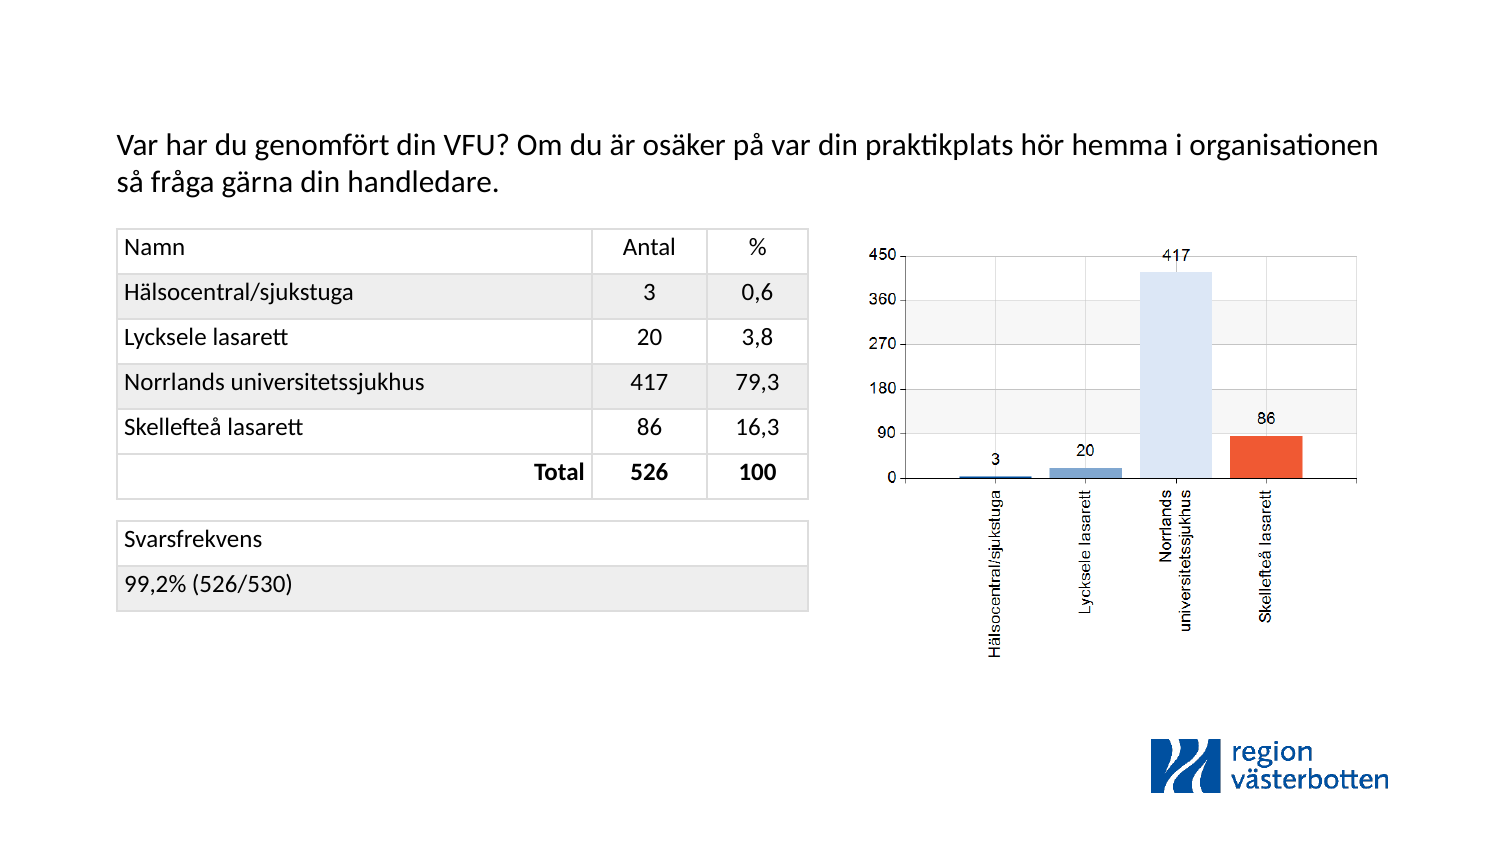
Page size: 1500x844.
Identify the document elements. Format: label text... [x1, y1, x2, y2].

table_cell 100 [708, 455, 807, 498]
table_cell 86 [593, 410, 706, 453]
table_cell 3 [593, 275, 706, 318]
table_header Antal [593, 230, 706, 273]
table_cell Skellefteå lasarett [118, 410, 591, 453]
table_cell 417 [593, 365, 706, 408]
text_box Var har du genomfört din VFU? Om du är osäker på var din praktikplats hör hemma i organisationen så fråga gärna din handledare. [115, 115, 1388, 209]
picture [1151, 739, 1388, 793]
table_cell 3,8 [708, 320, 807, 363]
table_header % [708, 230, 807, 273]
table_cell 526 [593, 455, 706, 498]
table_cell Hälsocentral/sjukstuga [118, 275, 591, 318]
table_cell Total [118, 455, 591, 498]
table_cell Lycksele lasarett [118, 320, 591, 363]
table_cell 99,2% (526/530) [118, 567, 807, 610]
table_cell 79,3 [708, 365, 807, 408]
table_cell Norrlands universitetssjukhus [118, 365, 591, 408]
table_header Svarsfrekvens [118, 522, 807, 565]
table_cell 20 [593, 320, 706, 363]
table_header Namn [118, 230, 591, 273]
text_box [835, 227, 1386, 700]
table_cell 0,6 [708, 275, 807, 318]
table_cell 16,3 [708, 410, 807, 453]
